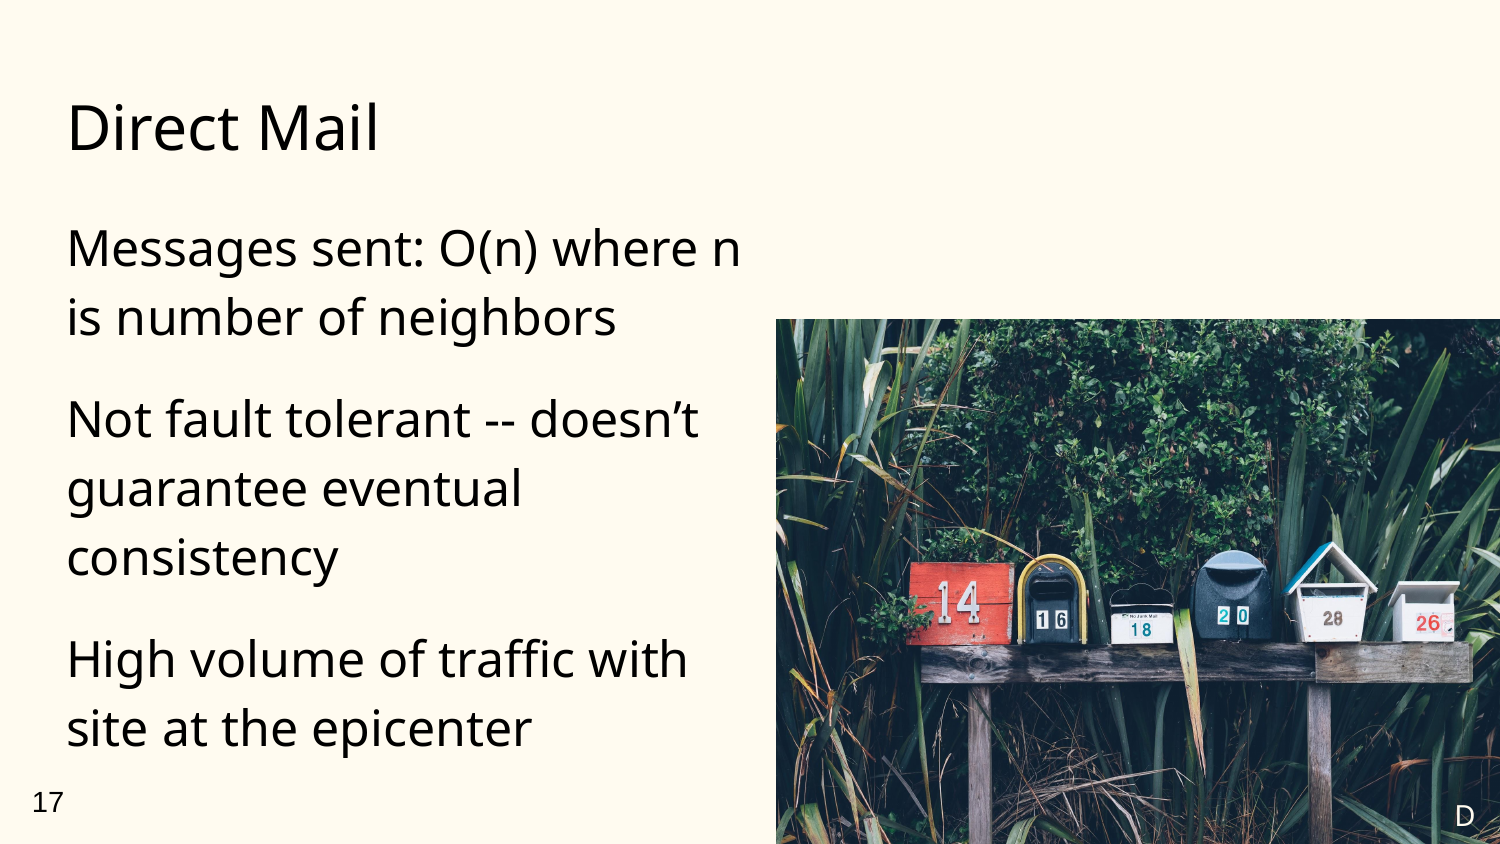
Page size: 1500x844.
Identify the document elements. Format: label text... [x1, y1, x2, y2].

picture [776, 318, 1500, 844]
list Messages sent: O(n) where n is number of neighbors Not fault tolerant -- doesn’t guarantee eventual consistency High volume of traffic with site at the epicenter [51, 192, 762, 750]
slide_number ‹#› [16, 768, 107, 833]
title Direct Mail [51, 72, 1449, 174]
